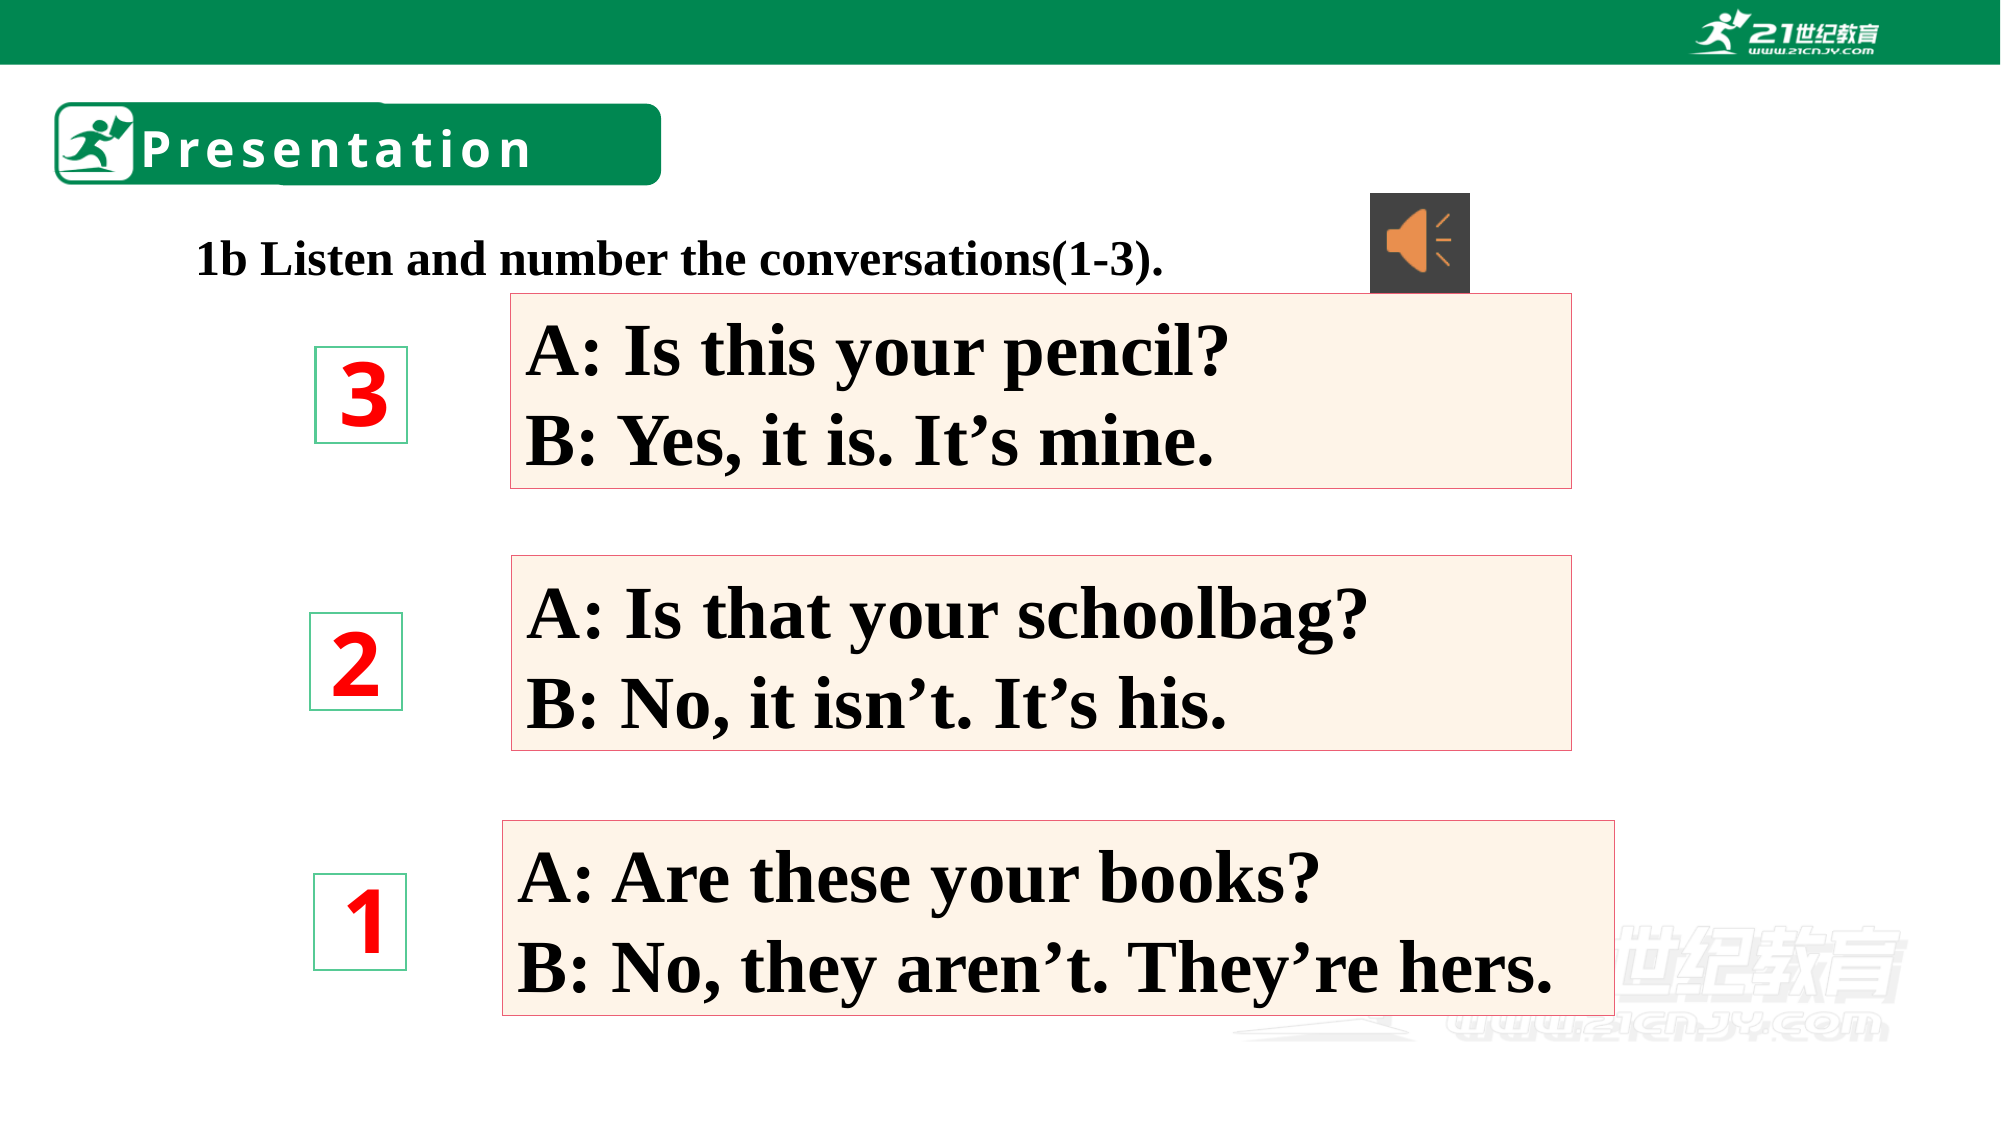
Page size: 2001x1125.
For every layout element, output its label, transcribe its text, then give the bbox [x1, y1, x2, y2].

text_box [397, 612, 403, 711]
text_box 3 [324, 329, 406, 452]
text_box 1 [327, 857, 409, 980]
text_box A: Are these your books? B: No, they aren’t. They’re hers. [502, 820, 1615, 1016]
title Presentation [125, 89, 691, 206]
text_box [309, 612, 315, 711]
text_box A: Is this your pencil? B: Yes, it is. It’s mine. [510, 293, 1572, 489]
text_box A: Is that your schoolbag? B: No, it isn’t. It’s his. [511, 555, 1572, 751]
text_box [313, 873, 327, 971]
text_box 1b Listen and number the conversations(1-3). [180, 217, 1190, 293]
text_box 2 [315, 600, 397, 723]
picture [0, 0, 2001, 1125]
text_box [314, 346, 324, 444]
